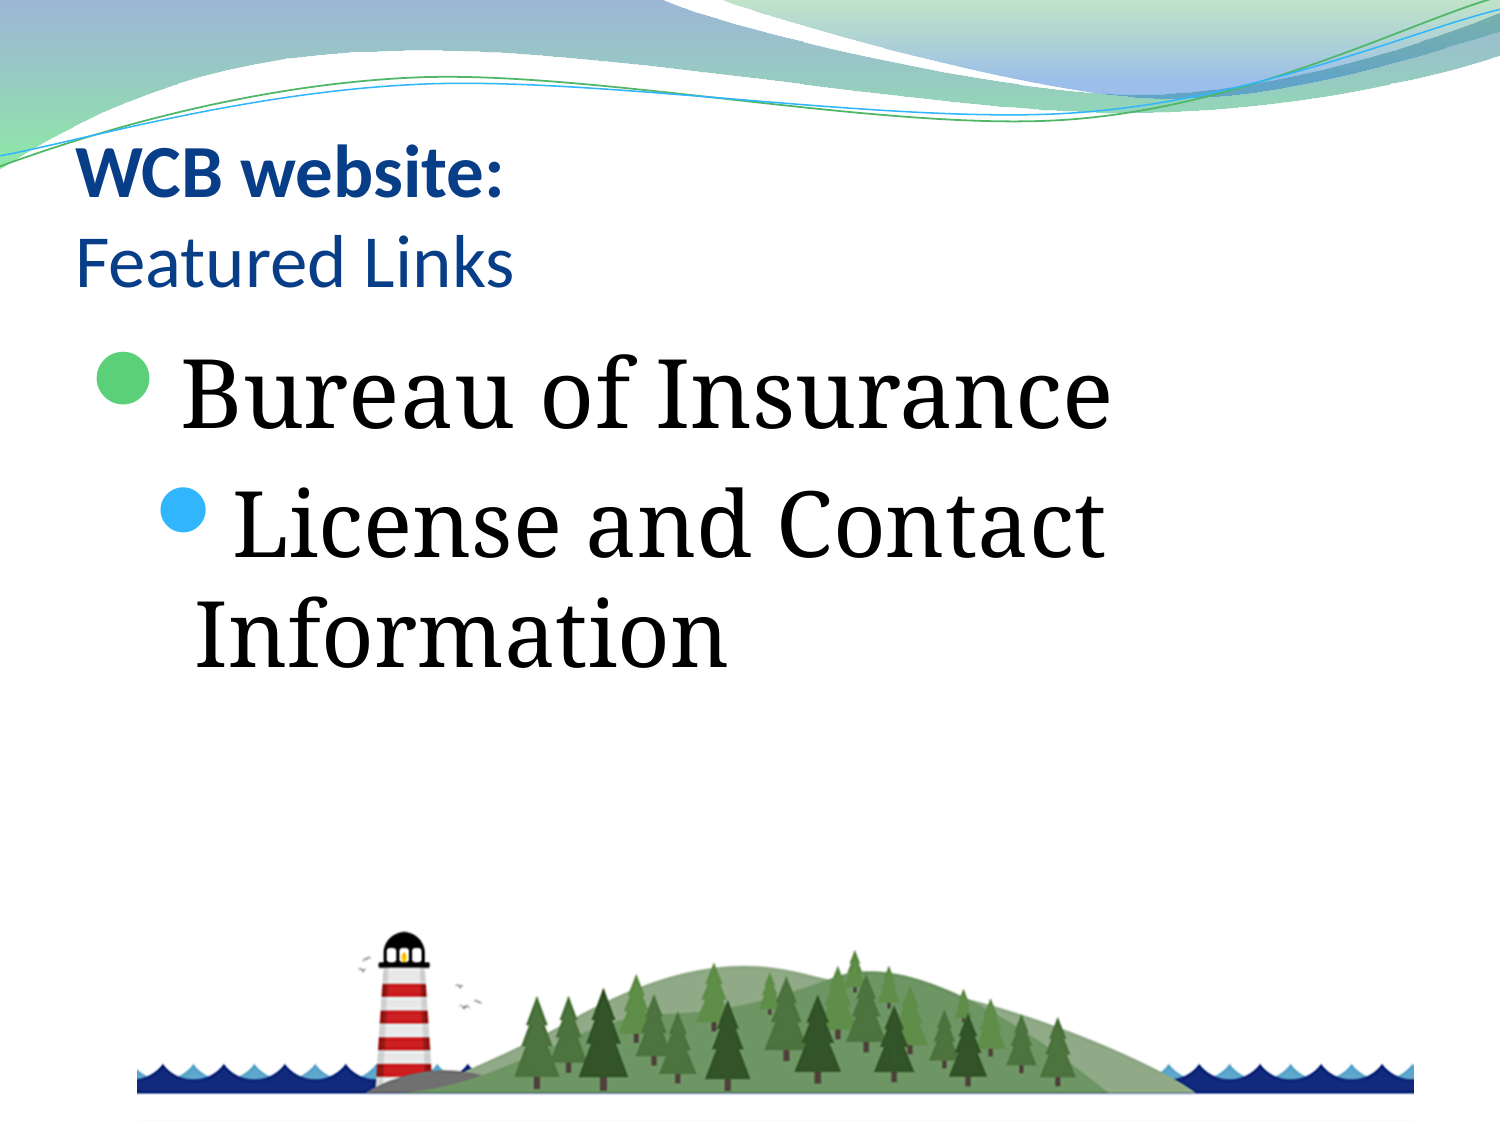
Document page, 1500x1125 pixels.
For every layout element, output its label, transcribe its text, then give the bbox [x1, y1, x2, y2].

picture [137, 886, 1414, 1123]
title WCB website: Featured Links [75, 115, 1425, 303]
list Bureau of Insurance License and Contact Information [75, 324, 1475, 775]
